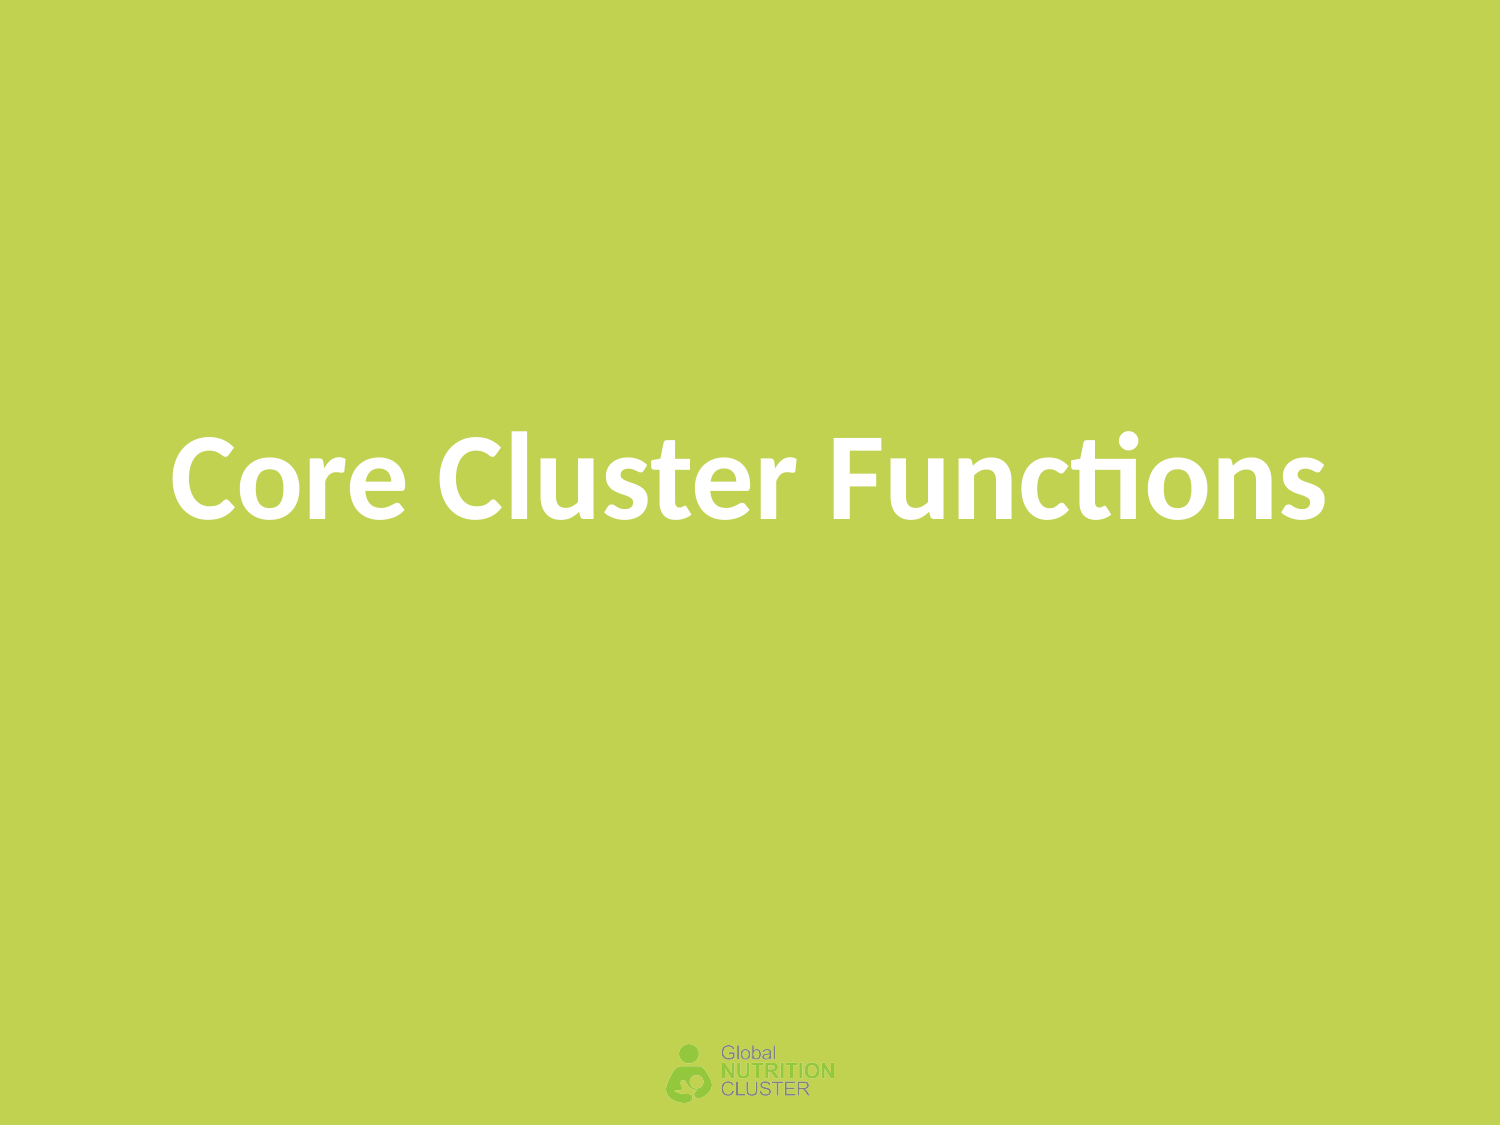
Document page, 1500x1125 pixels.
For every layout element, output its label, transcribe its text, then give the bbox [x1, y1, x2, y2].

title Core Cluster Functions [112, 349, 1388, 591]
picture [666, 1044, 834, 1103]
